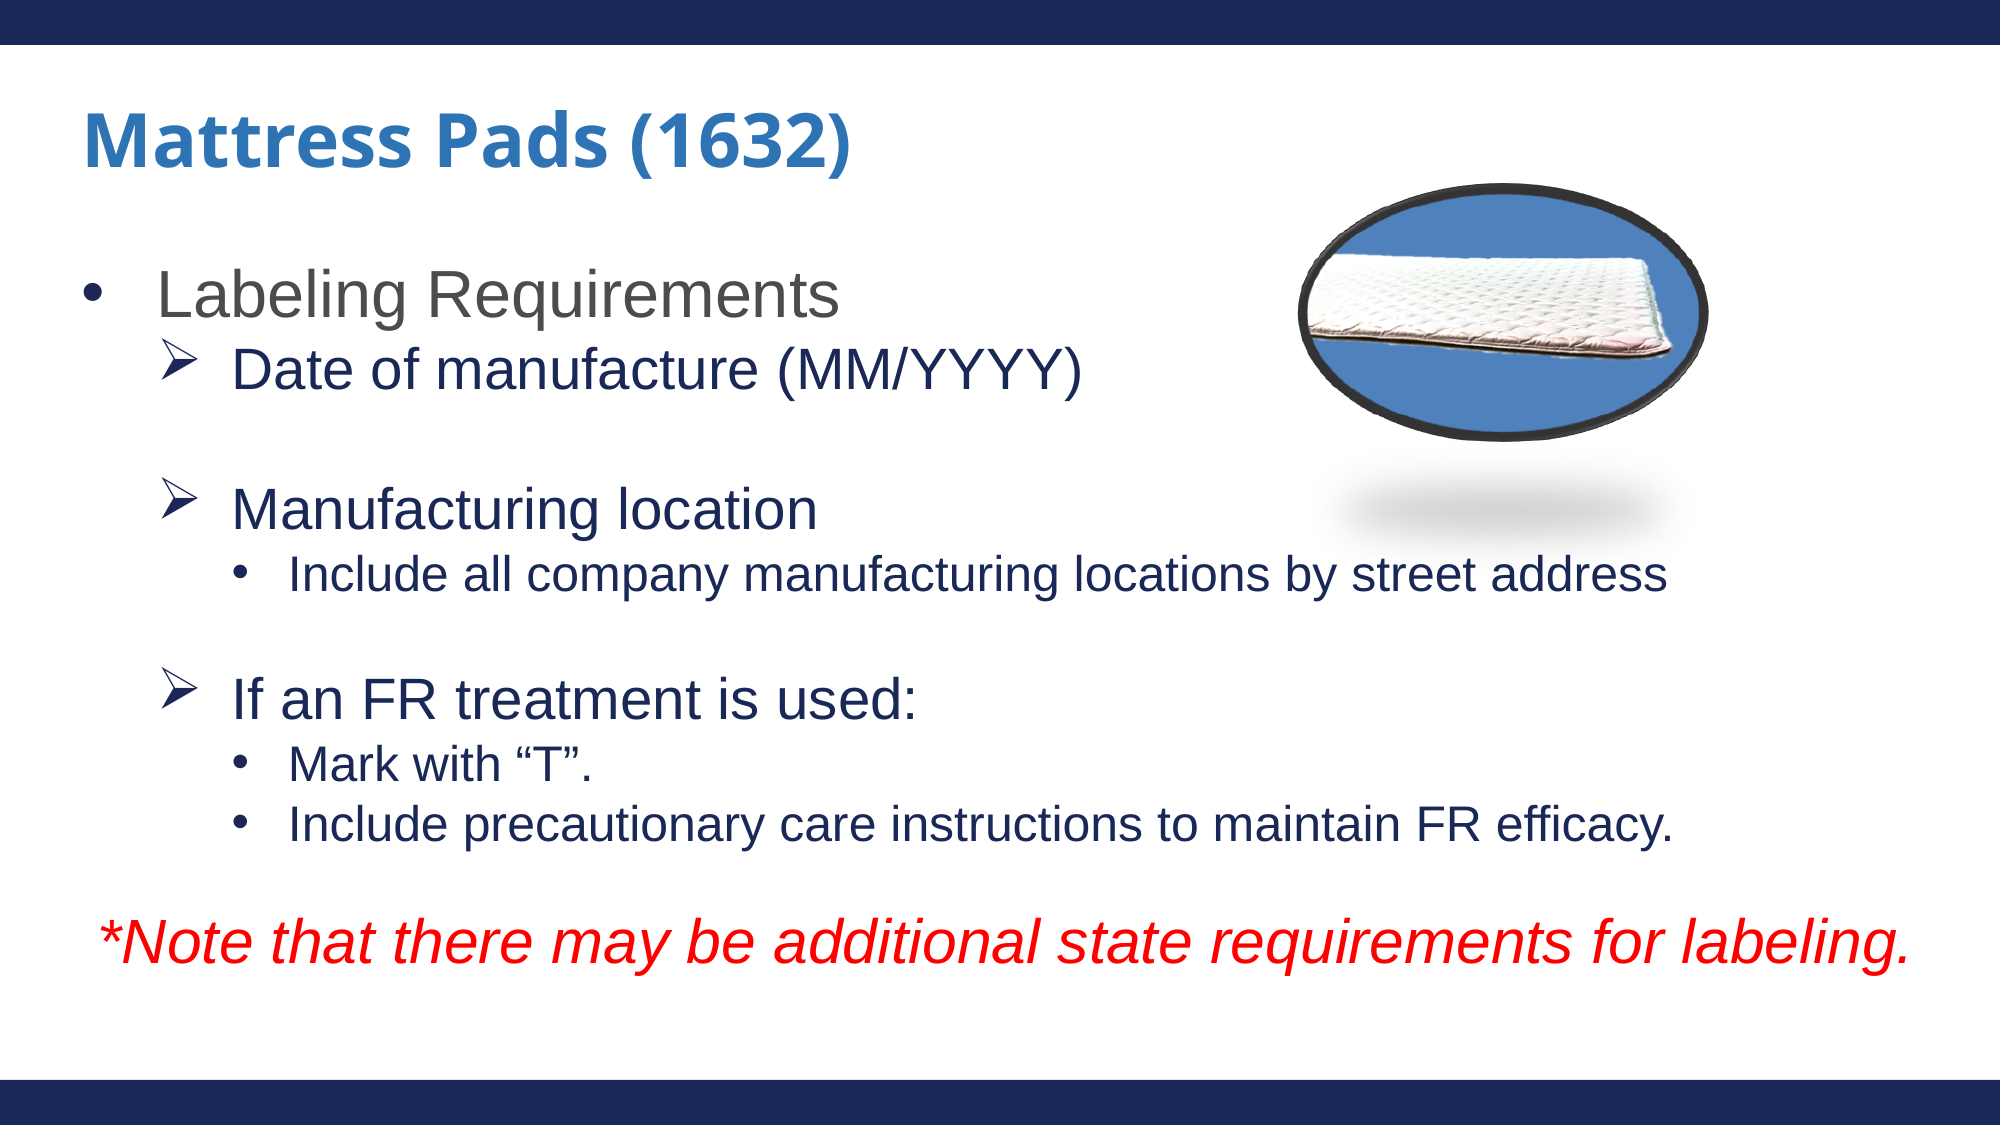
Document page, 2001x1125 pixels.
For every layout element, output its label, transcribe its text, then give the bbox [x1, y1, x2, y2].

picture [1283, 181, 1723, 597]
list Labeling Requirements Date of manufacture (MM/YYYY) Manufacturing location Include all company manufacturing locations by street address If an FR treatment is used: Mark with “T”. Include precautionary care instructions to maintain FR efficacy. *Note that there may be additional state requirements for labeling. [66, 243, 1948, 1014]
title Mattress Pads (1632) [66, 59, 1948, 216]
